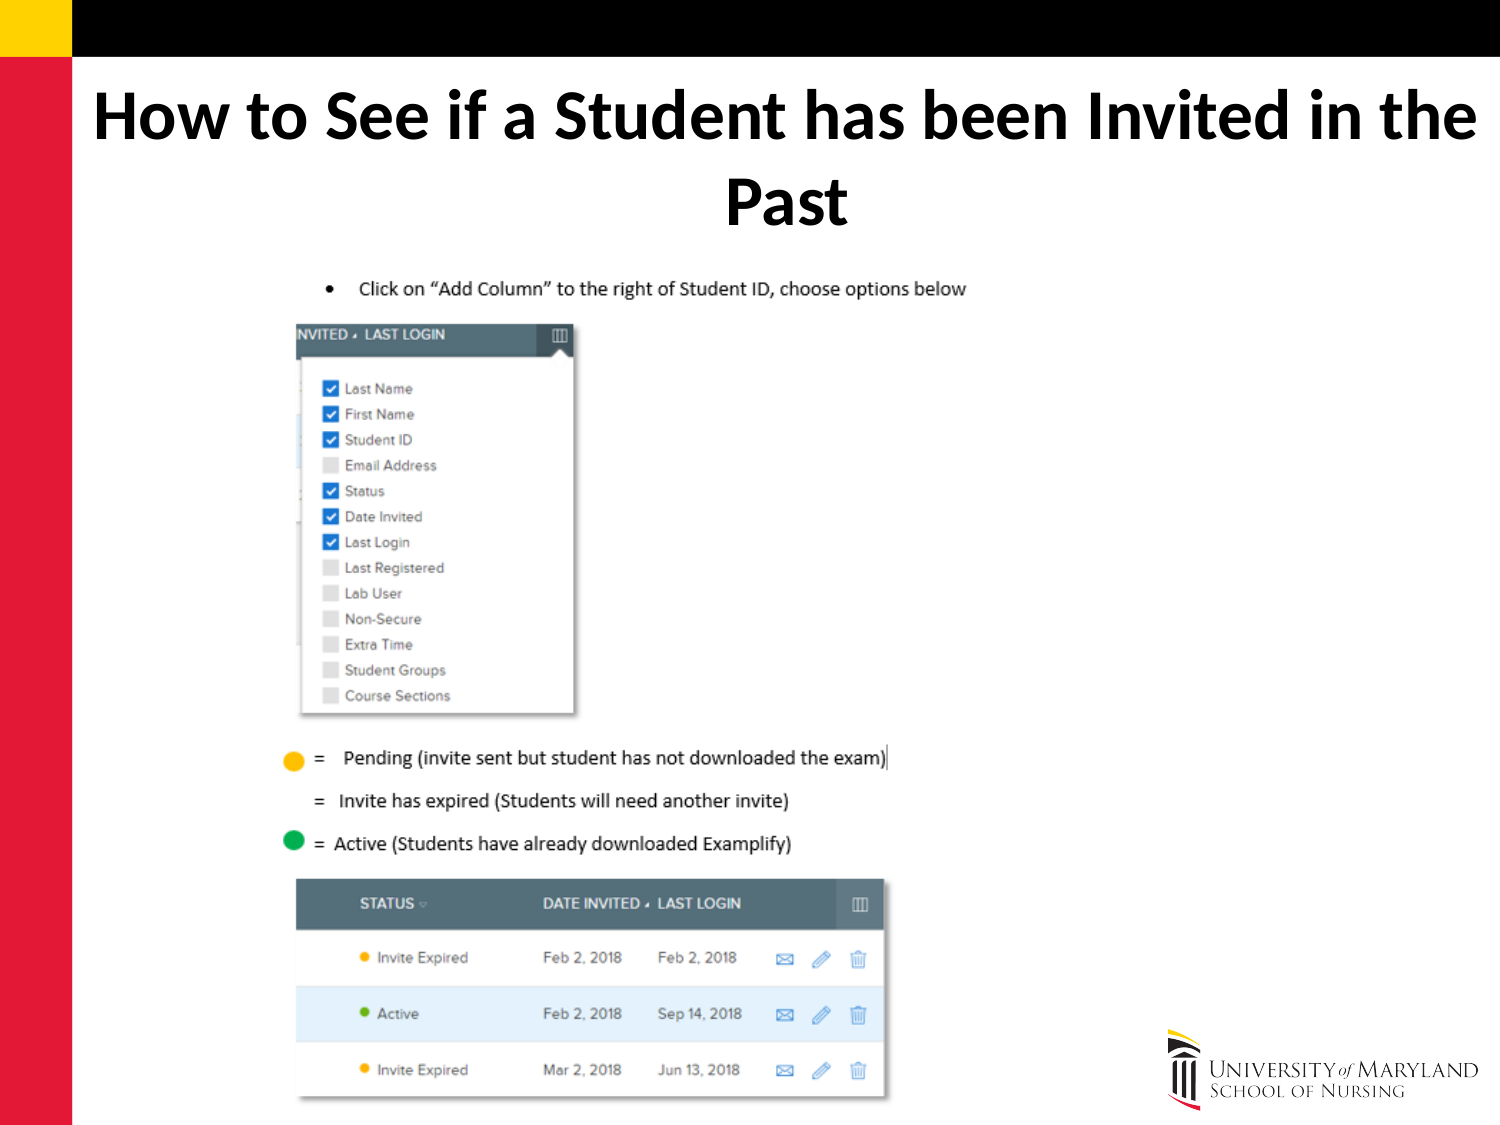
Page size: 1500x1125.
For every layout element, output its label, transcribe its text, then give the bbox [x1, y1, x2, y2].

picture [0, 0, 1500, 1125]
title How to See if a Student has been Invited in the Past [75, 60, 1500, 248]
